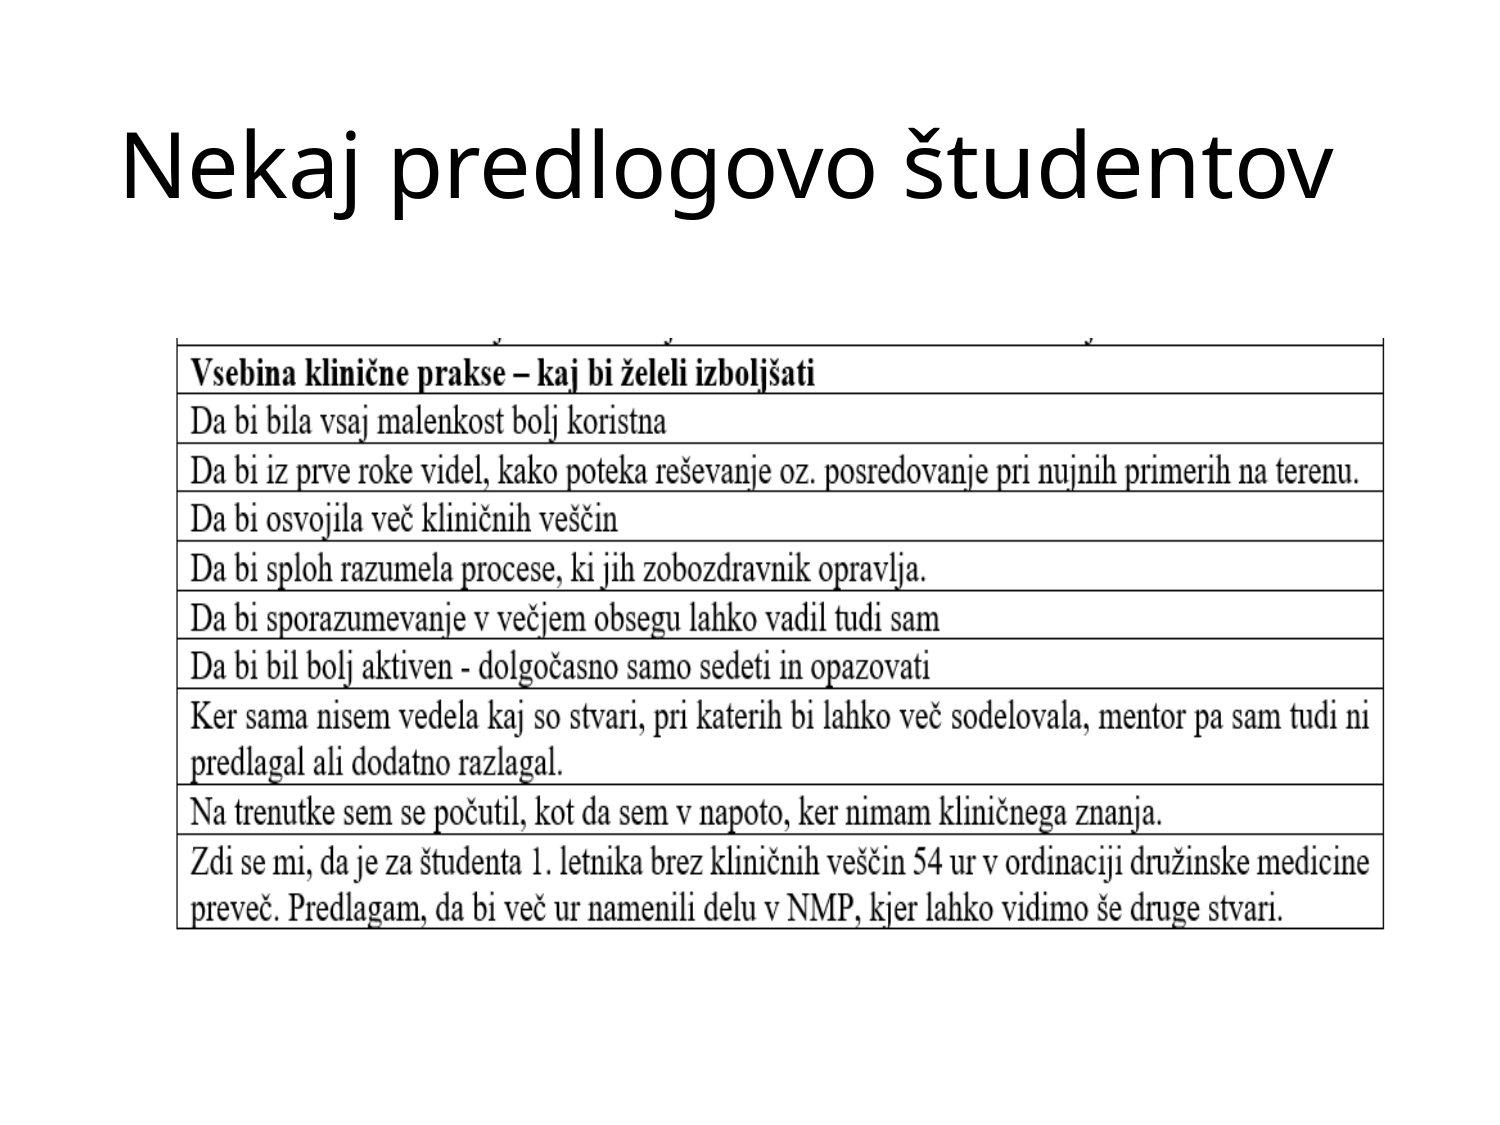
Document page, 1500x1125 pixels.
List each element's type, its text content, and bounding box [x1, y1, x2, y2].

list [147, 338, 1424, 988]
title Nekaj predlogovo študentov [103, 59, 1397, 278]
